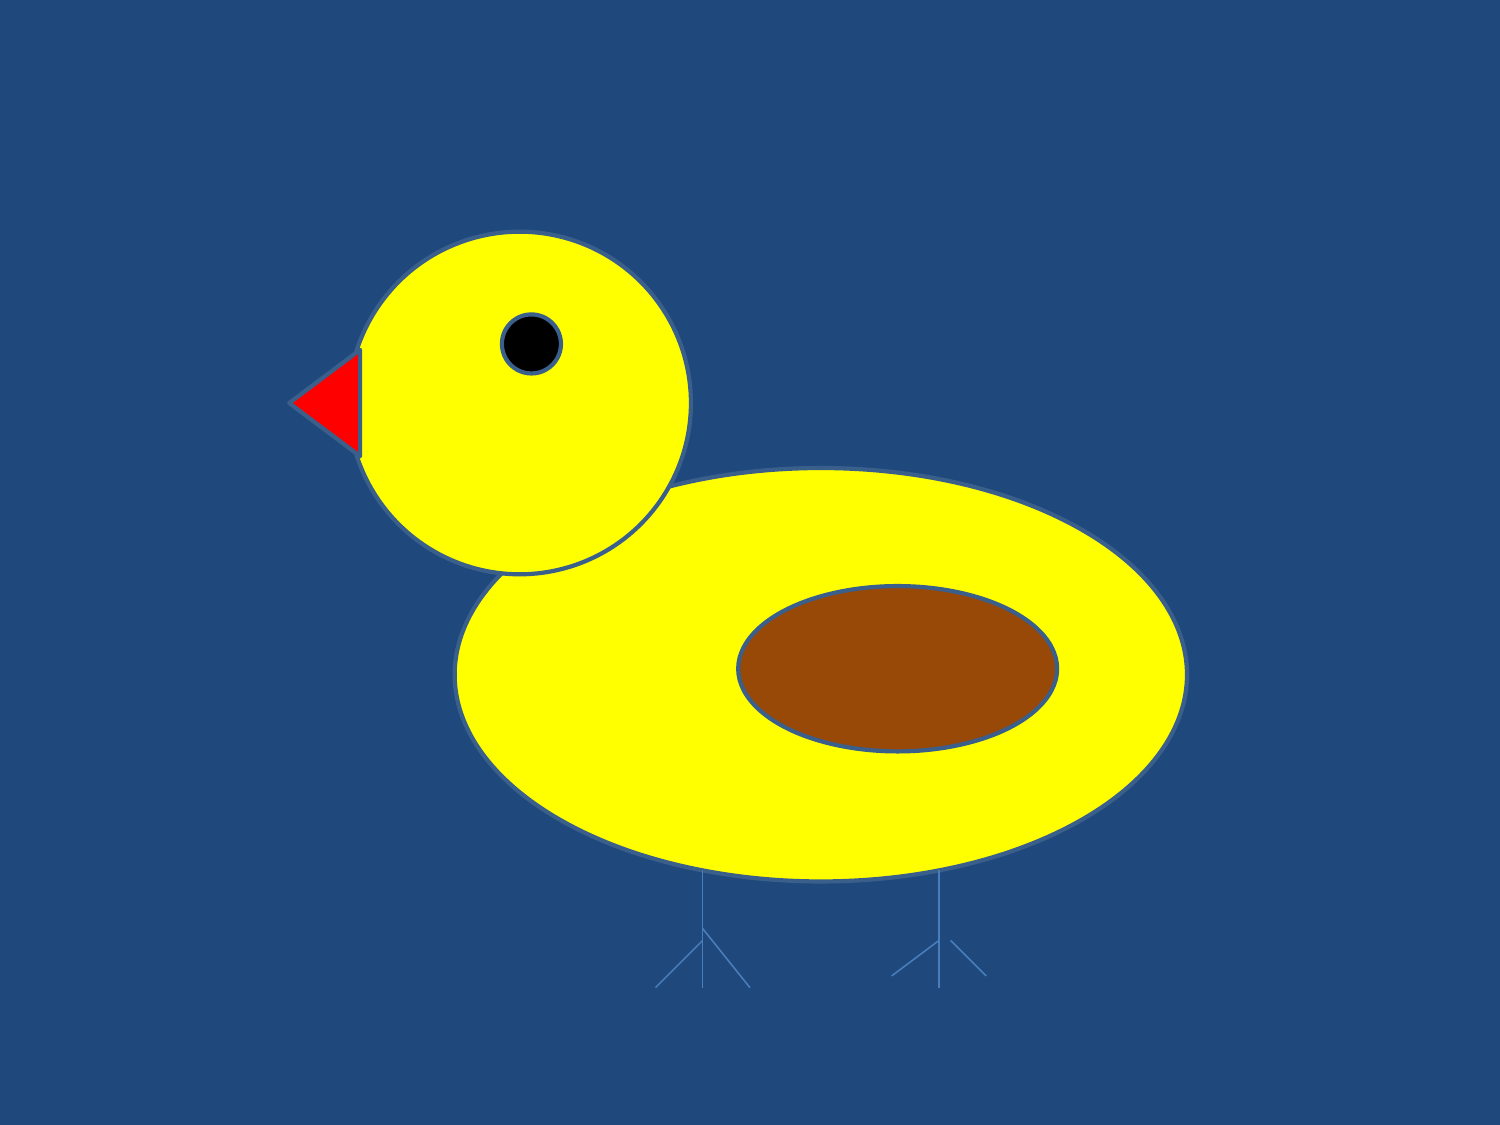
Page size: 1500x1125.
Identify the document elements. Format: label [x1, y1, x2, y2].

text_box [736, 583, 1060, 754]
text_box [499, 312, 564, 376]
text_box [354, 229, 694, 577]
text_box [287, 348, 363, 459]
text_box [891, 940, 940, 977]
text_box [950, 940, 987, 977]
text_box [452, 465, 1190, 884]
text_box [655, 940, 697, 988]
text_box [702, 928, 751, 988]
